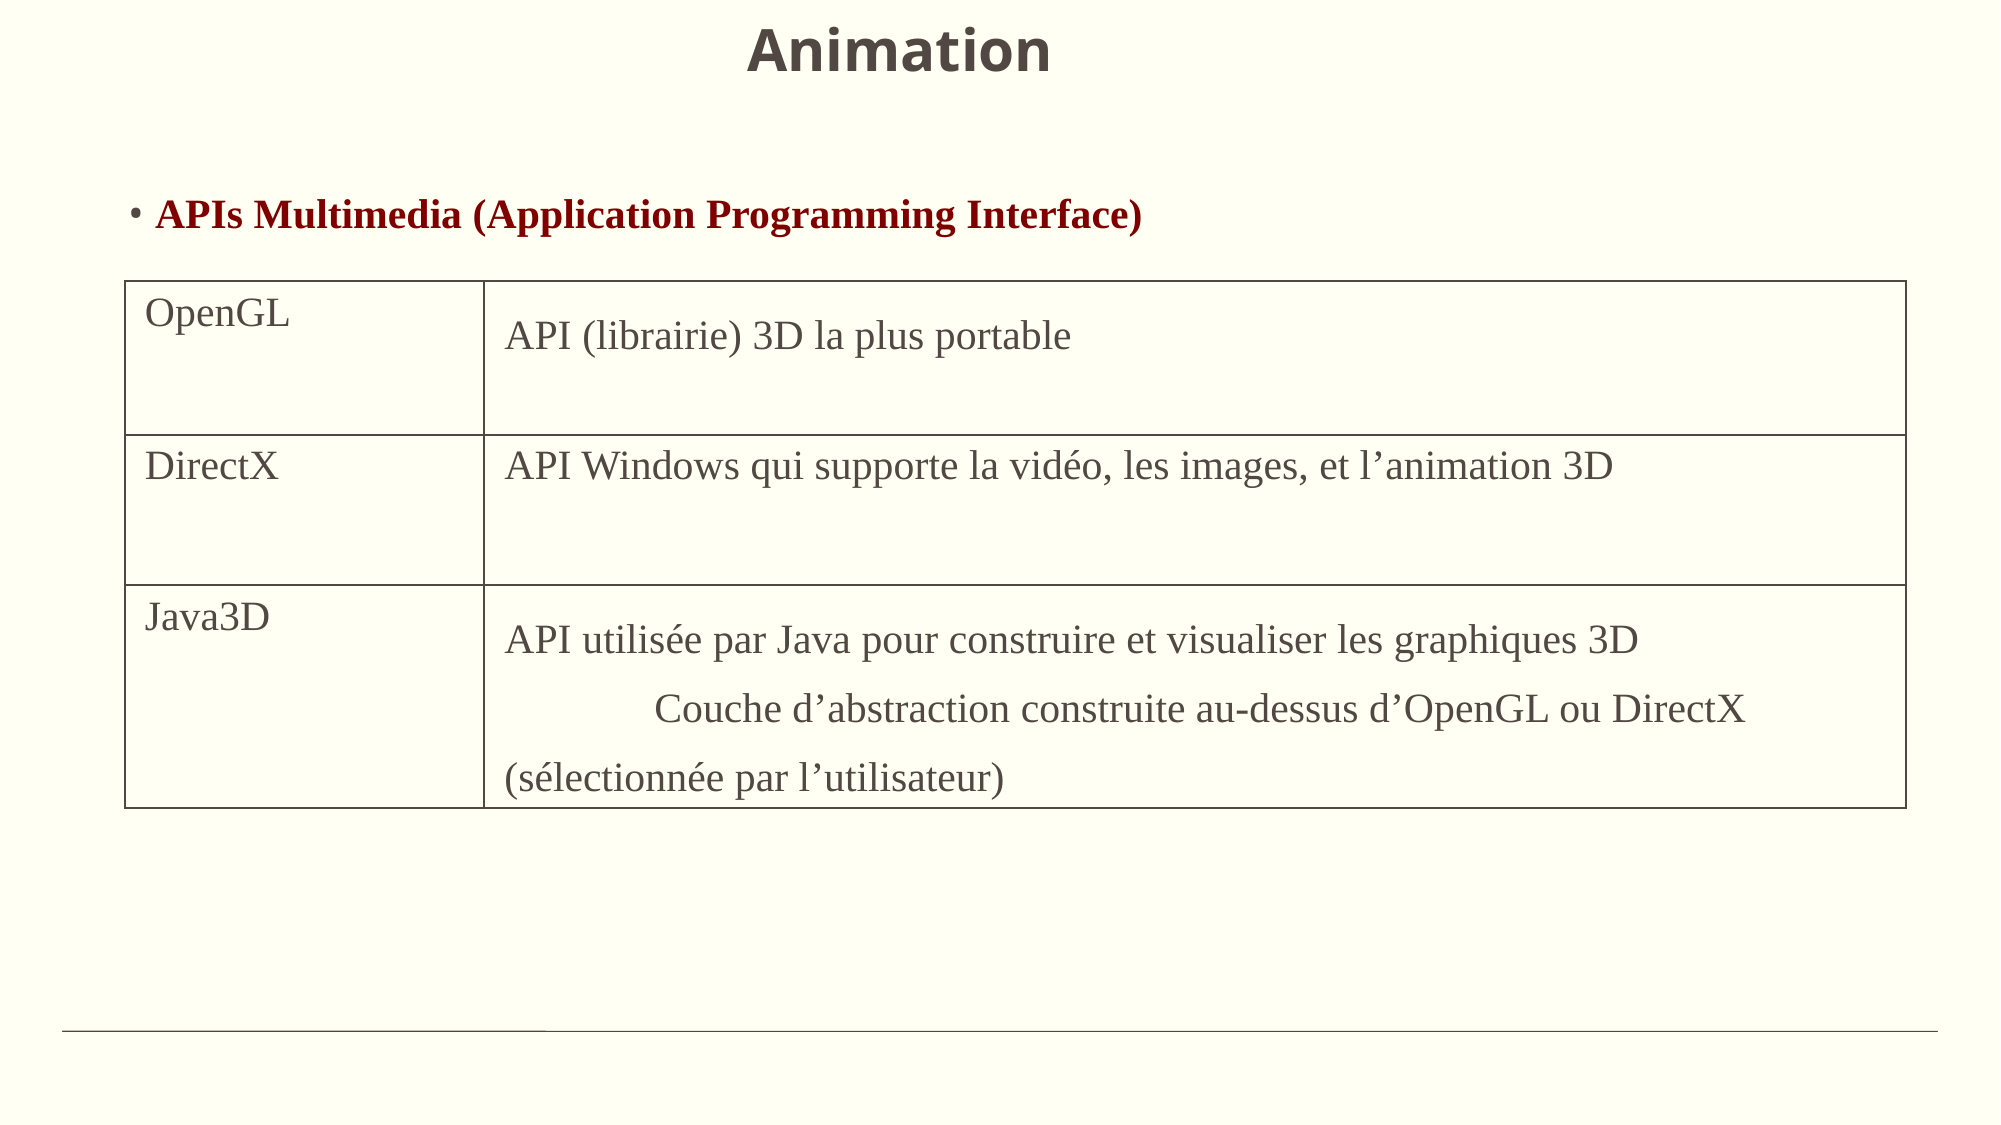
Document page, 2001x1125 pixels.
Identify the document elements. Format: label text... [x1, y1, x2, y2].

table_cell API Windows qui supporte la vidéo, les images, et l’animation 3D [485, 436, 1905, 584]
table_header API (librairie) 3D la plus portable [485, 282, 1905, 434]
list • APIs Multimedia (Application Programming Interface) [128, 154, 1770, 249]
table_cell DirectX [126, 436, 483, 584]
table_cell Java3D [126, 586, 483, 807]
table_cell API utilisée par Java pour construire et visualiser les graphiques 3D Couche d’abstraction construite au-dessus d’OpenGL ou DirectX (sélectionnée par l’utilisateur) [485, 586, 1905, 807]
title Animation [0, 0, 1800, 106]
table_header OpenGL [126, 282, 483, 434]
